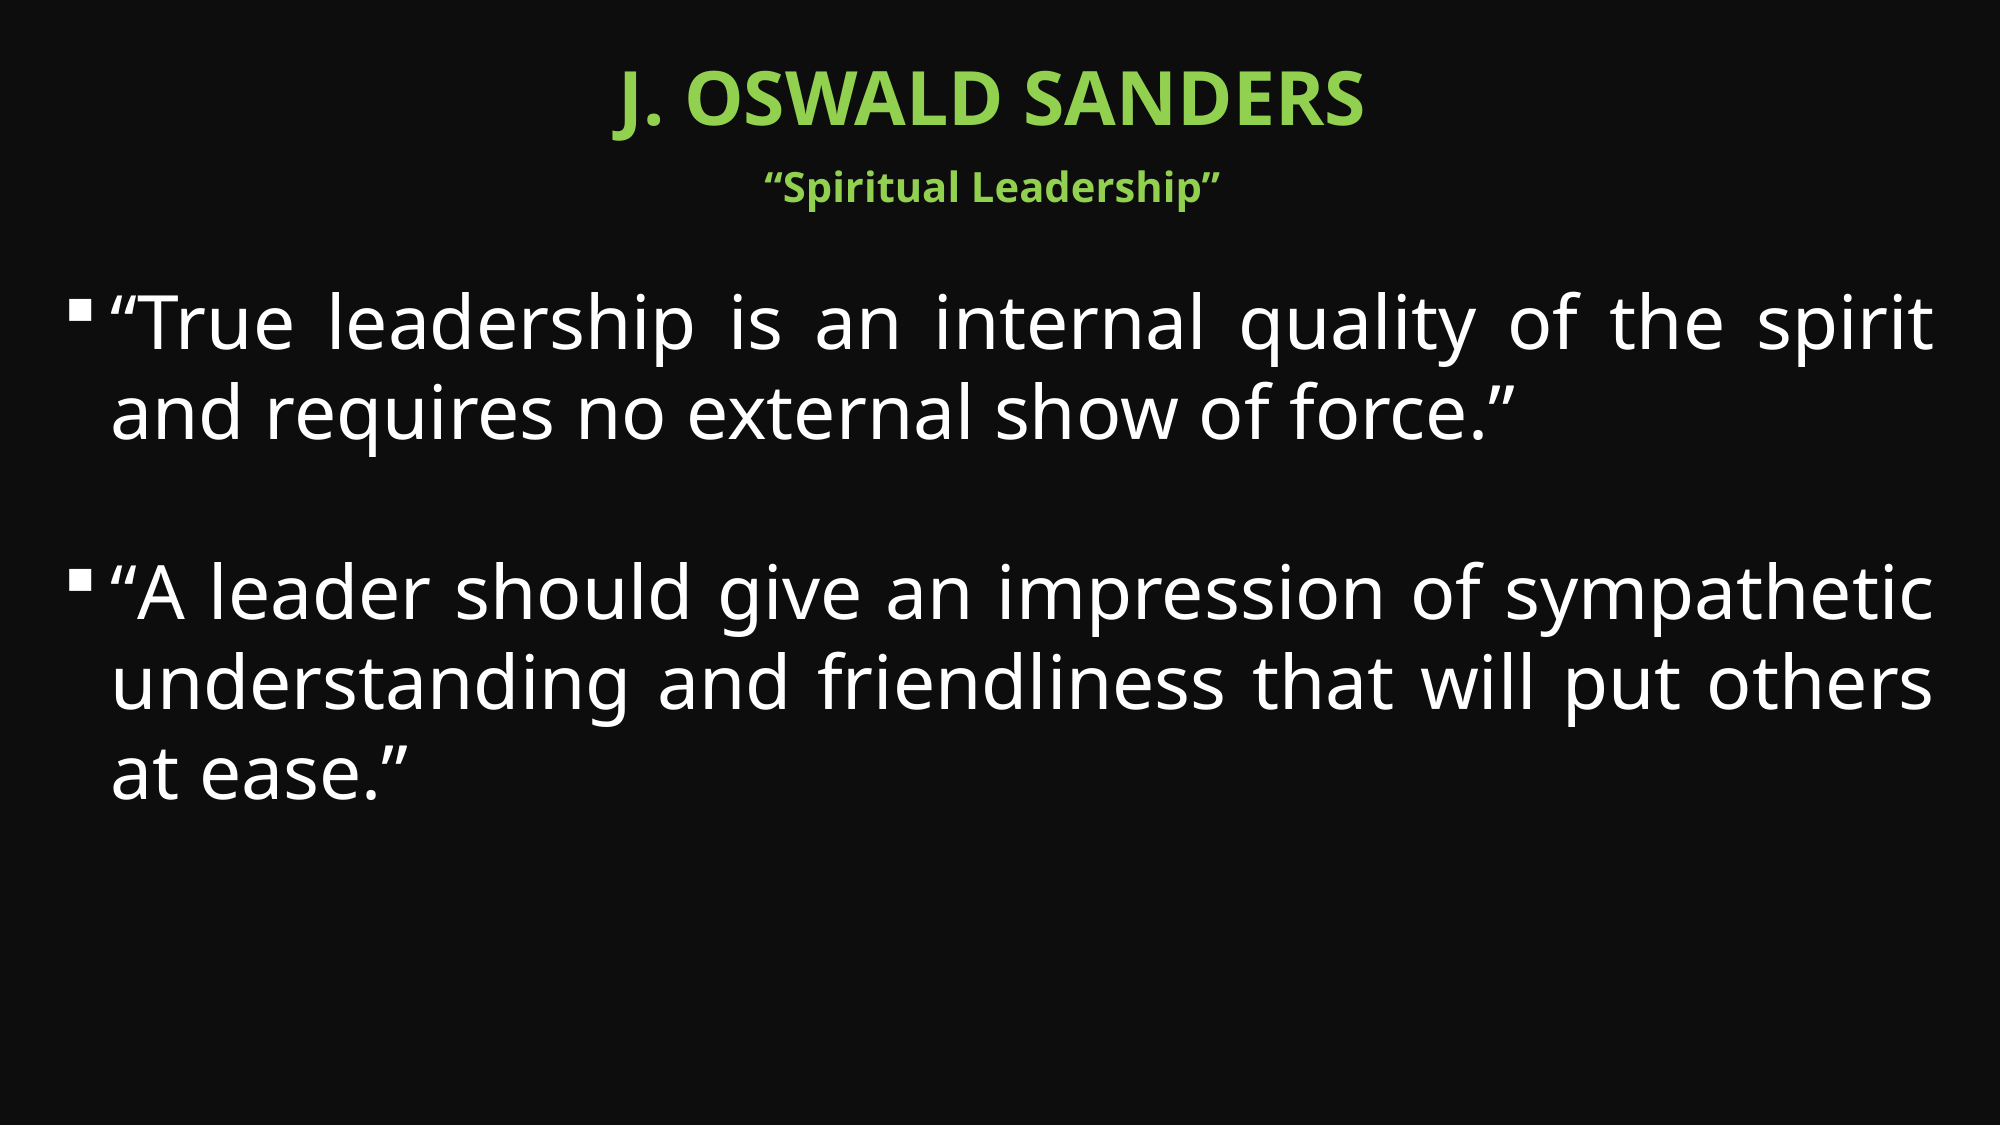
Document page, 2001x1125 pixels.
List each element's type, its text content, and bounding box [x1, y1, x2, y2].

text_box “True leadership is an internal quality of the spirit and requires no external show of force.” “A leader should give an impression of sympathetic understanding and friendliness that will put others at ease.” [49, 267, 1951, 822]
subtitle J. Oswald Sanders “Spiritual Leadership” [34, 42, 1951, 184]
